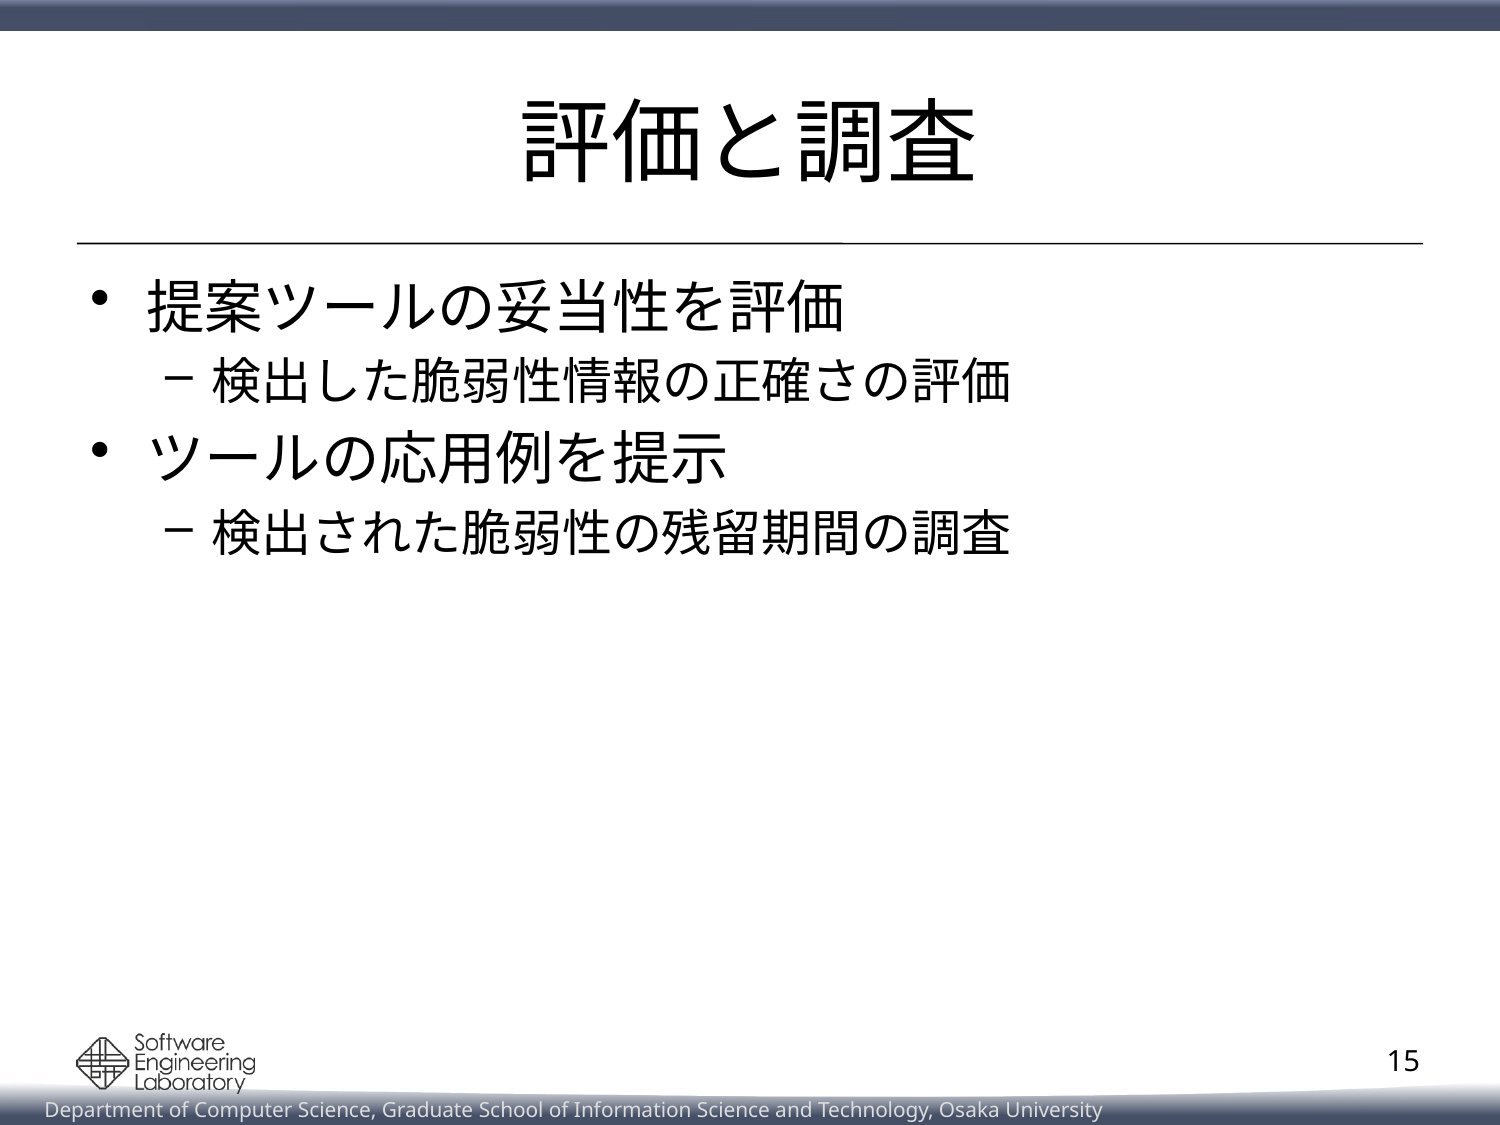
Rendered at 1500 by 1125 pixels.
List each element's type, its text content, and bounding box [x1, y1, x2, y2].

picture [0, 0, 1500, 31]
picture [0, 1033, 1500, 1125]
title 評価と調査 [74, 44, 1424, 233]
list 提案ツールの妥当性を評価 検出した脆弱性情報の正確さの評価 ツールの応用例を提示 検出された脆弱性の残留期間の調査 [74, 262, 1426, 1006]
slide_number 15 [1246, 1034, 1436, 1083]
